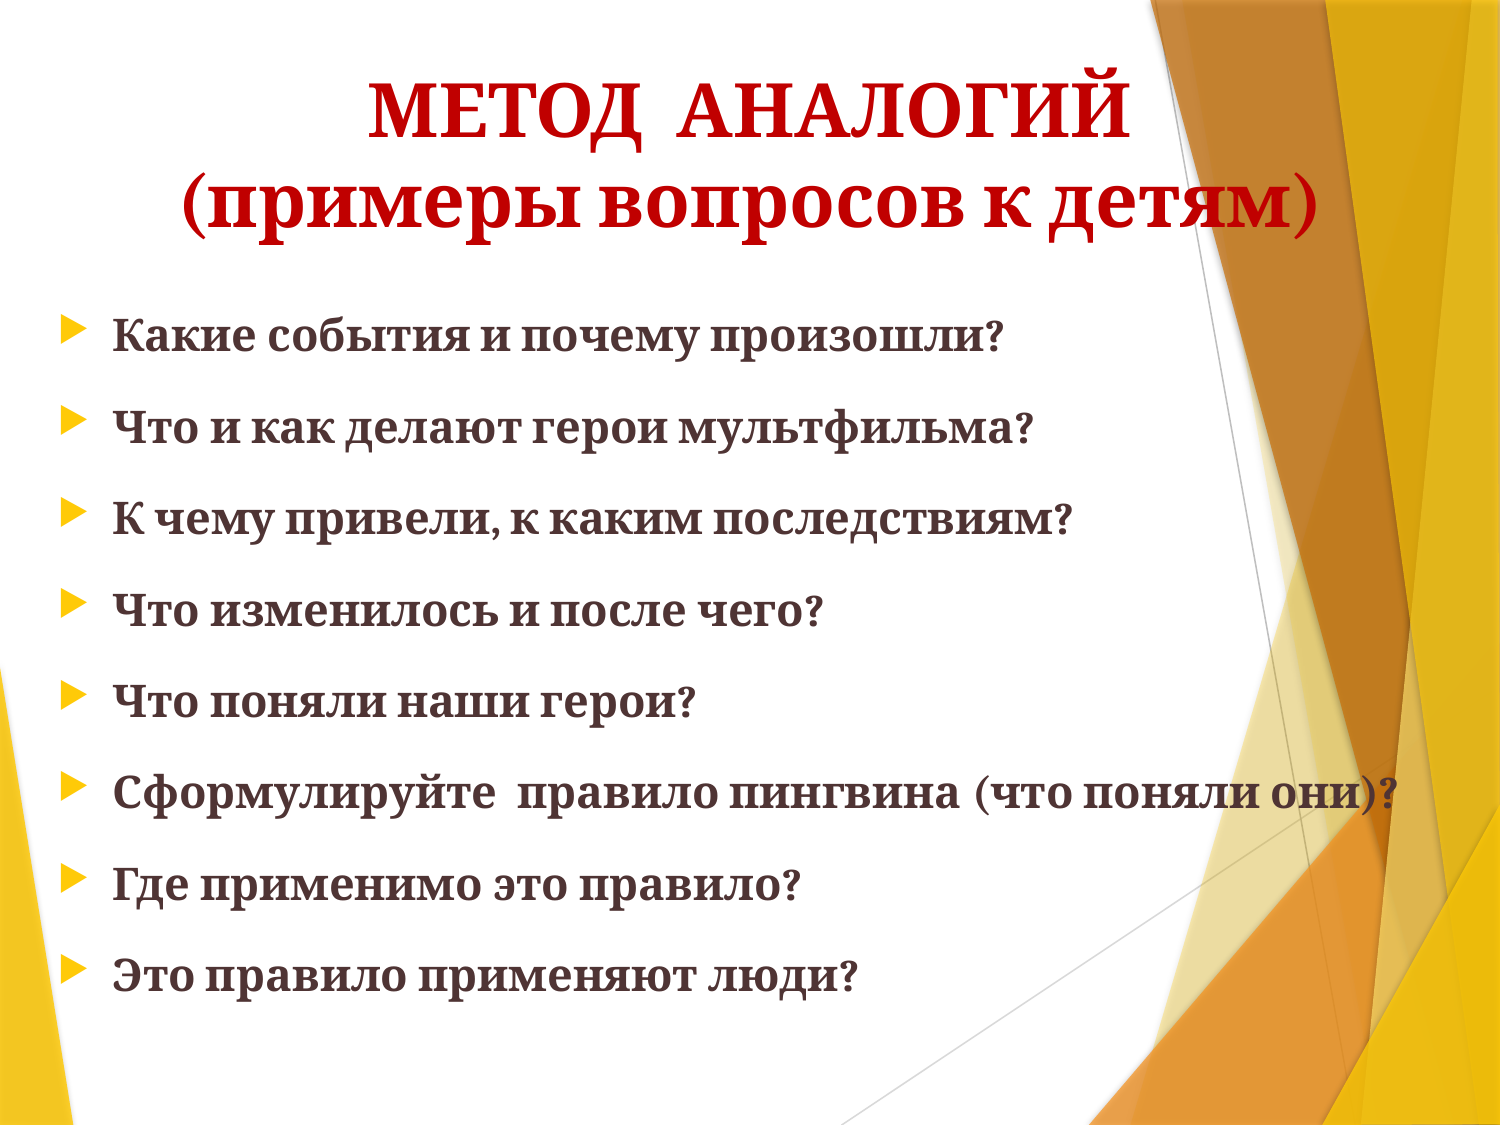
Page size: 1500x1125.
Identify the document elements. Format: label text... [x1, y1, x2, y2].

title МЕТОД АНАЛОГИЙ (примеры вопросов к детям) [88, 54, 1412, 272]
list Какие события и почему произошли? Что и как делают герои мультфильма? К чему привели, к каким последствиям? Что изменилось и после чего? Что поняли наши герои? Сформулируйте правило пингвина (что поняли они)? Где применимо это правило? Это правило применяют люди? [42, 299, 1469, 1014]
